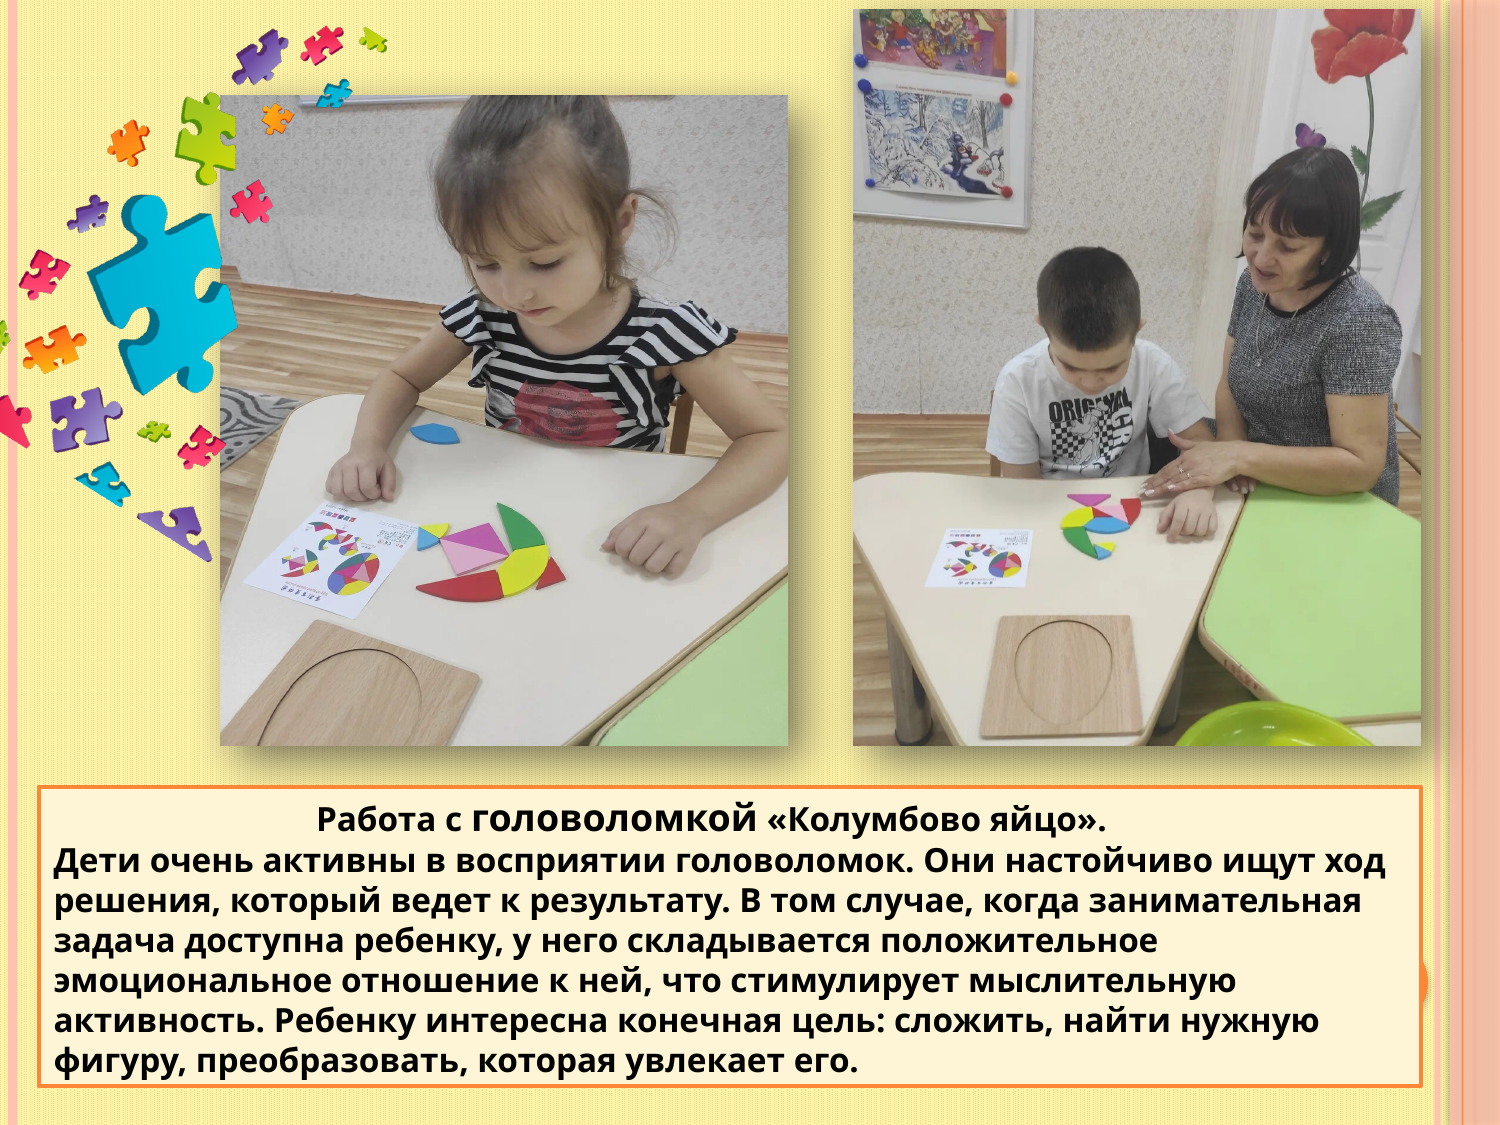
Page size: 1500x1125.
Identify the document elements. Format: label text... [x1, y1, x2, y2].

picture [853, 9, 1422, 746]
text_box Работа с головоломкой «Колумбово яйцо». Дети очень активны в восприятии головоломок. Они настойчиво ищут ход решения, который ведет к результату. В том случае, когда занимательная задача доступна ребенку, у него складывается положительное эмоциональное отношение к ней, что стимулирует мыслительную активность. Ребенку интересна конечная цель: сложить, найти нужную фигуру, преобразовать, которая увлекает его. [37, 785, 1423, 1088]
picture [0, 0, 788, 746]
